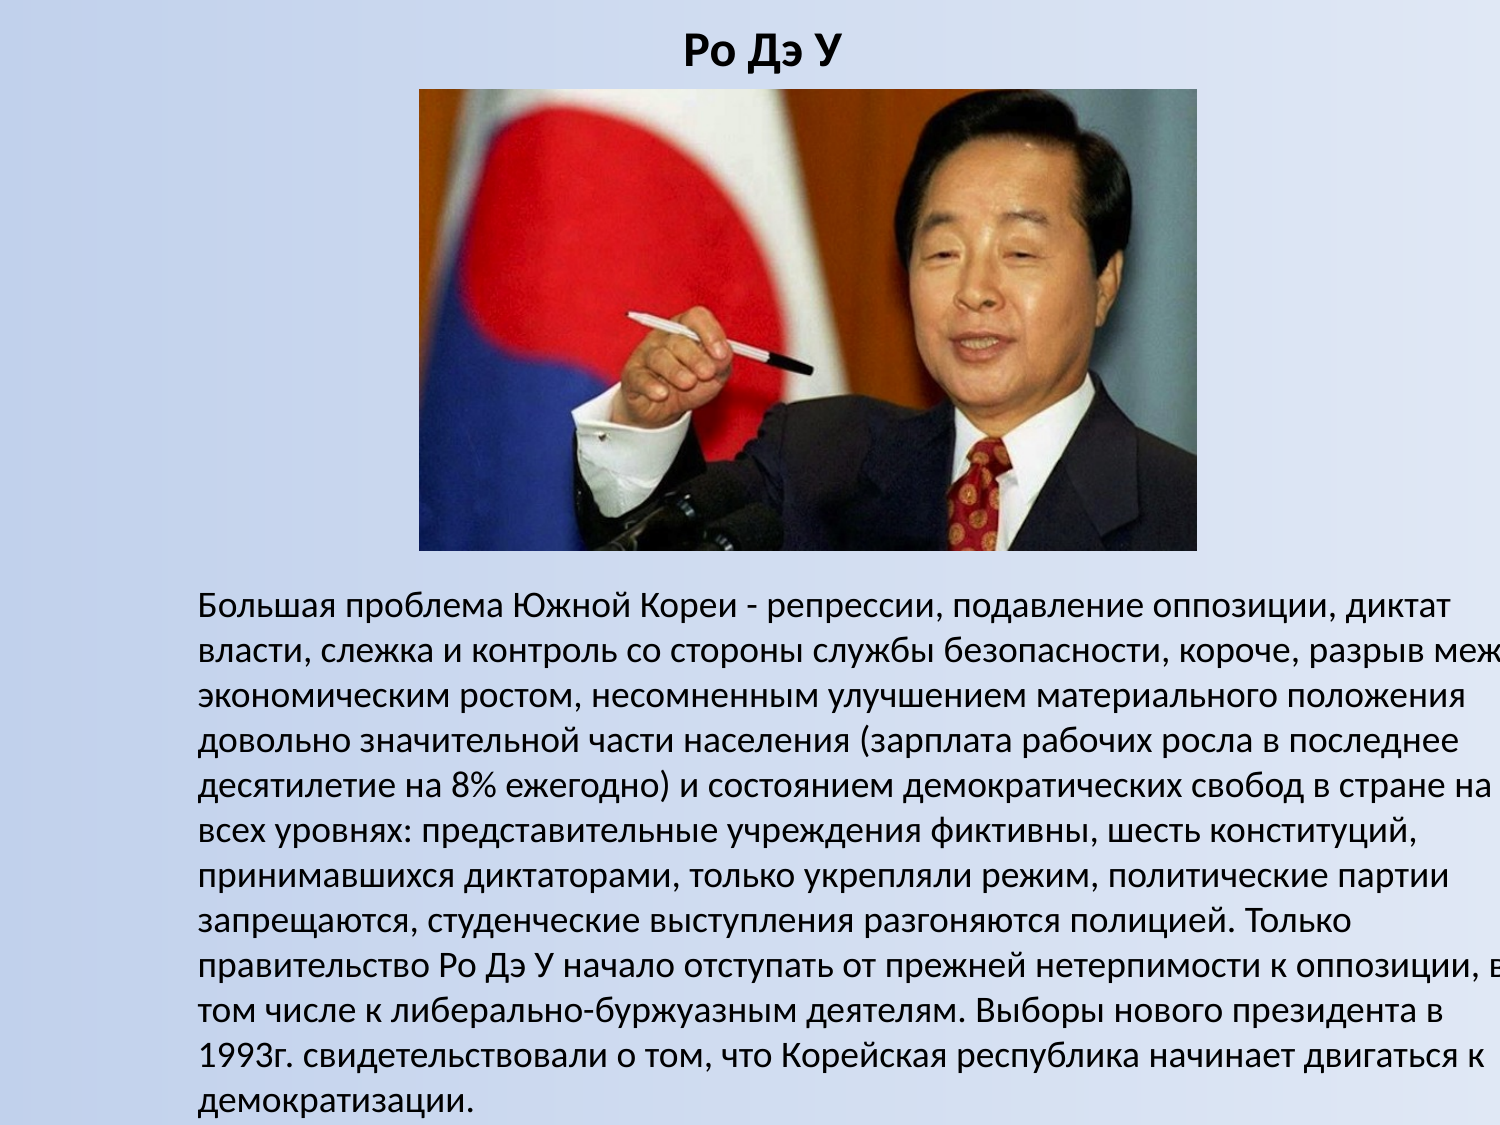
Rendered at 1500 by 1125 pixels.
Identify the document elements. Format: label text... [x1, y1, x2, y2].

picture [418, 89, 1197, 551]
text_box Ро Дэ У [668, 8, 857, 84]
text_box Большая проблема Южной Кореи - репрессии, подавление оппозиции, диктат власти, слежка и контроль со стороны службы безопасности, короче, разрыв между экономическим ростом, несомненным улучшением материального положения довольно значительной части населения (зарплата рабочих росла в последнее десятилетие на 8% ежегодно) и состоянием демократических свобод в стране на всех уровнях: представительные учреждения фиктивны, шесть конституций, принимавшихся диктаторами, только укрепляли режим, политические партии запрещаются, студенческие выступления разгоняются полицией. Только правительство Ро Дэ У начало отступать от прежней нетерпимости к оппозиции, в том числе к либерально-буржуазным деятелям. Выборы нового президента в 1993г. свидетельствовали о том, что Корейская республика начинает двигаться к демократизации. [183, 572, 1500, 1125]
